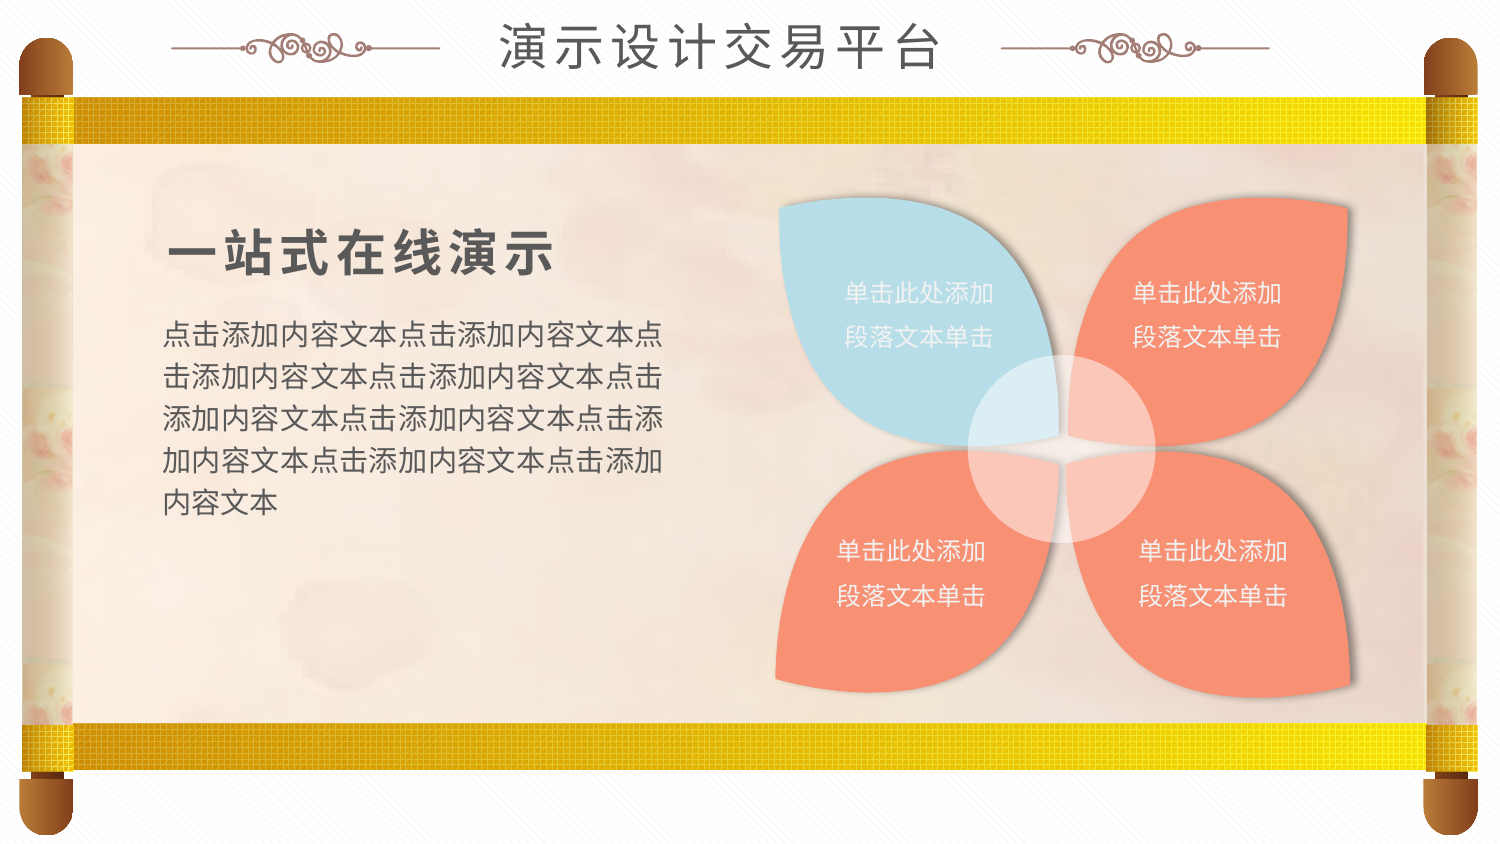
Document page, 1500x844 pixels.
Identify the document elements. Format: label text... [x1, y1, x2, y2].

text_box 一站式在线演示 [152, 214, 571, 290]
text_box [738, 208, 1389, 688]
text_box 演示设计交易平台 [483, 8, 958, 84]
text_box 点击添加内容文本点击添加内容文本点击添加内容文本点击添加内容文本点击添加内容文本点击添加内容文本点击添加内容文本点击添加内容文本点击添加内容文本 [147, 302, 680, 527]
